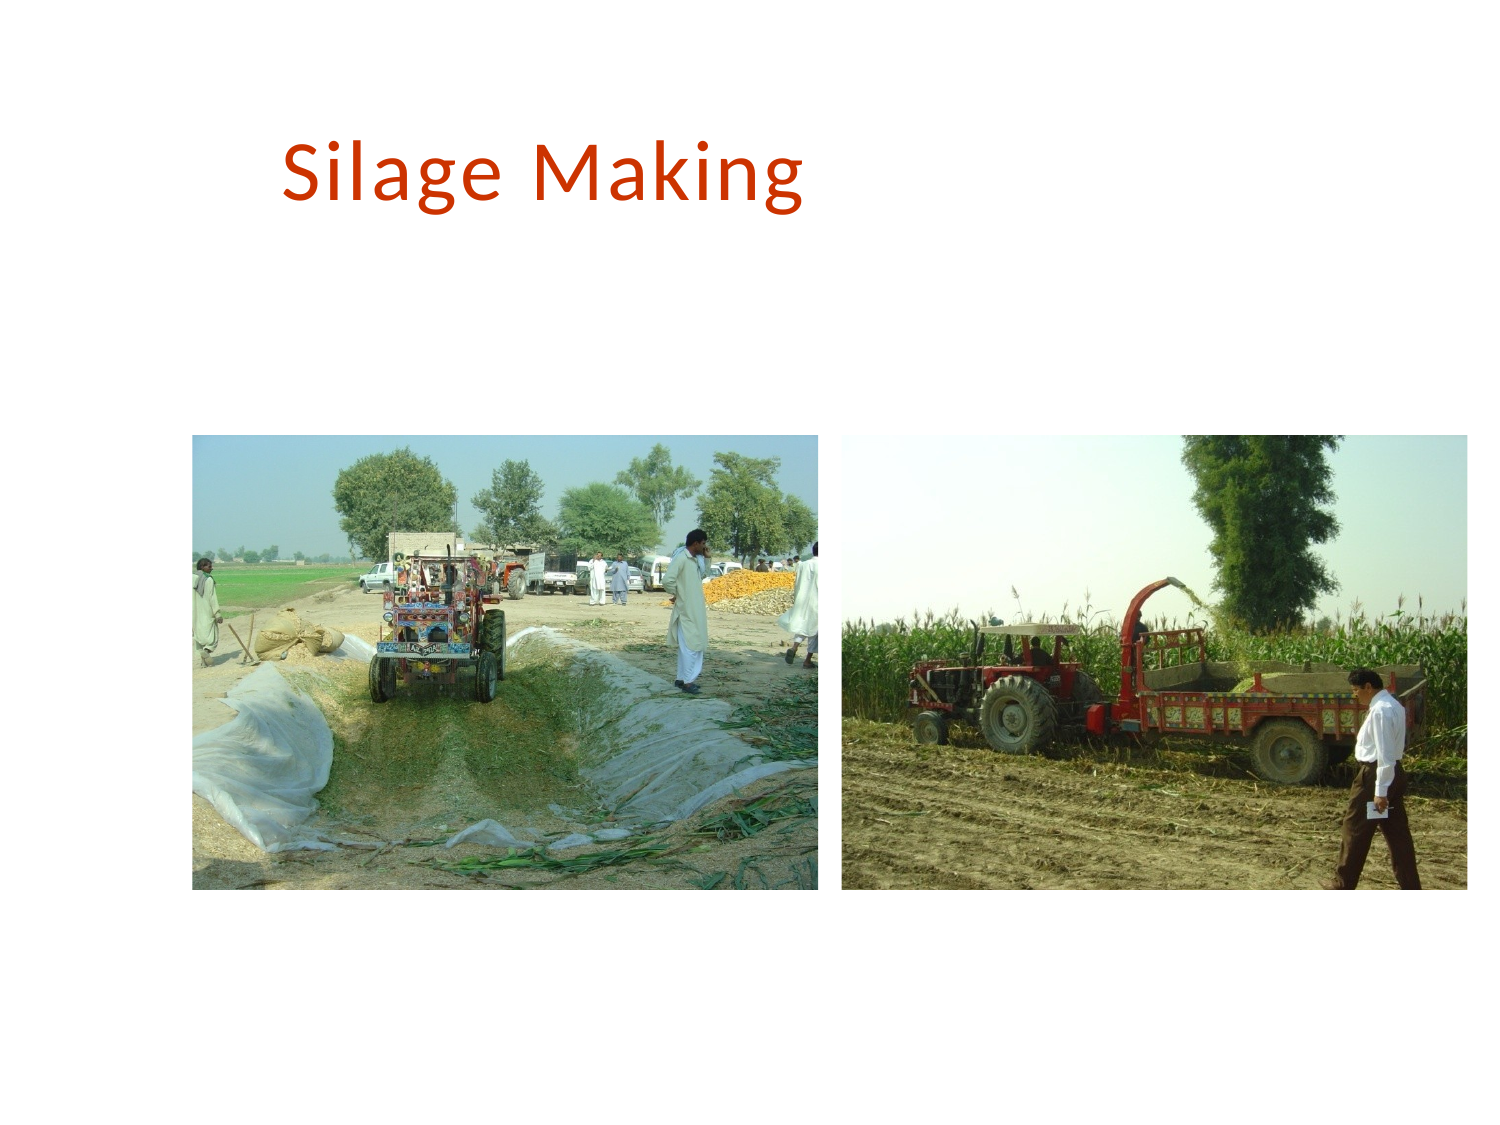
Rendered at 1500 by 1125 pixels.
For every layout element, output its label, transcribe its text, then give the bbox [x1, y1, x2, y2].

title Silage Making [205, 111, 879, 226]
text_box [841, 435, 1468, 890]
text_box [192, 435, 819, 890]
